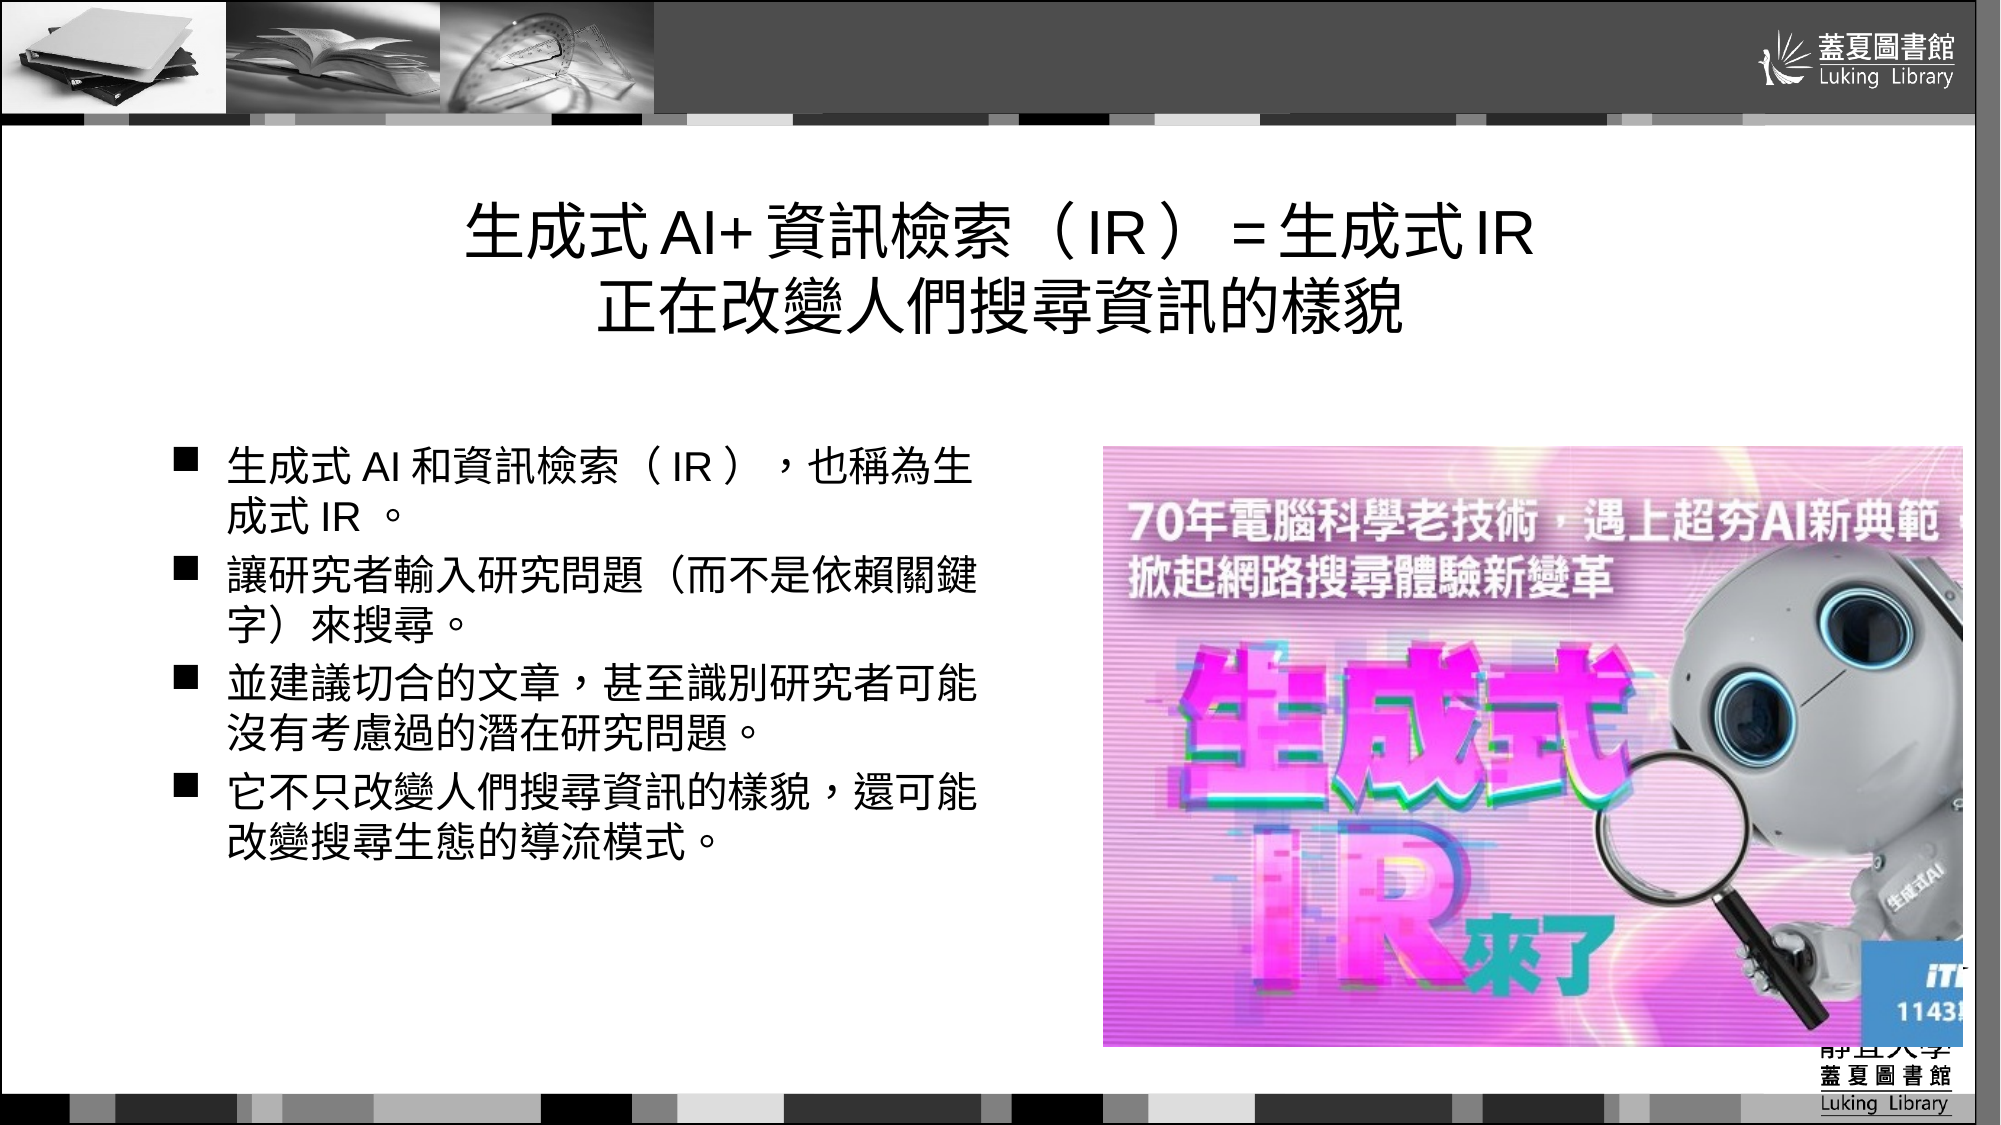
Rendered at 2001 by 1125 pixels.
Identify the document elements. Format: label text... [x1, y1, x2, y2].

picture [1103, 446, 2001, 1125]
picture [1755, 25, 1957, 92]
title 生成式AI+資訊檢索（IR）=生成式IR 正在改變人們搜尋資訊的樣貌 [137, 184, 1863, 350]
list 生成式AI和資訊檢索（IR），也稱為生成式IR。 讓研究者輸入研究問題（而不是依賴關鍵字）來搜尋。 並建議切合的文章，甚至識別研究者可能沒有考慮過的潛在研究問題。 它不只改變人們搜尋資訊的樣貌，還可能改變搜尋生態的導流模式。 [155, 432, 995, 1047]
picture [226, 2, 440, 113]
